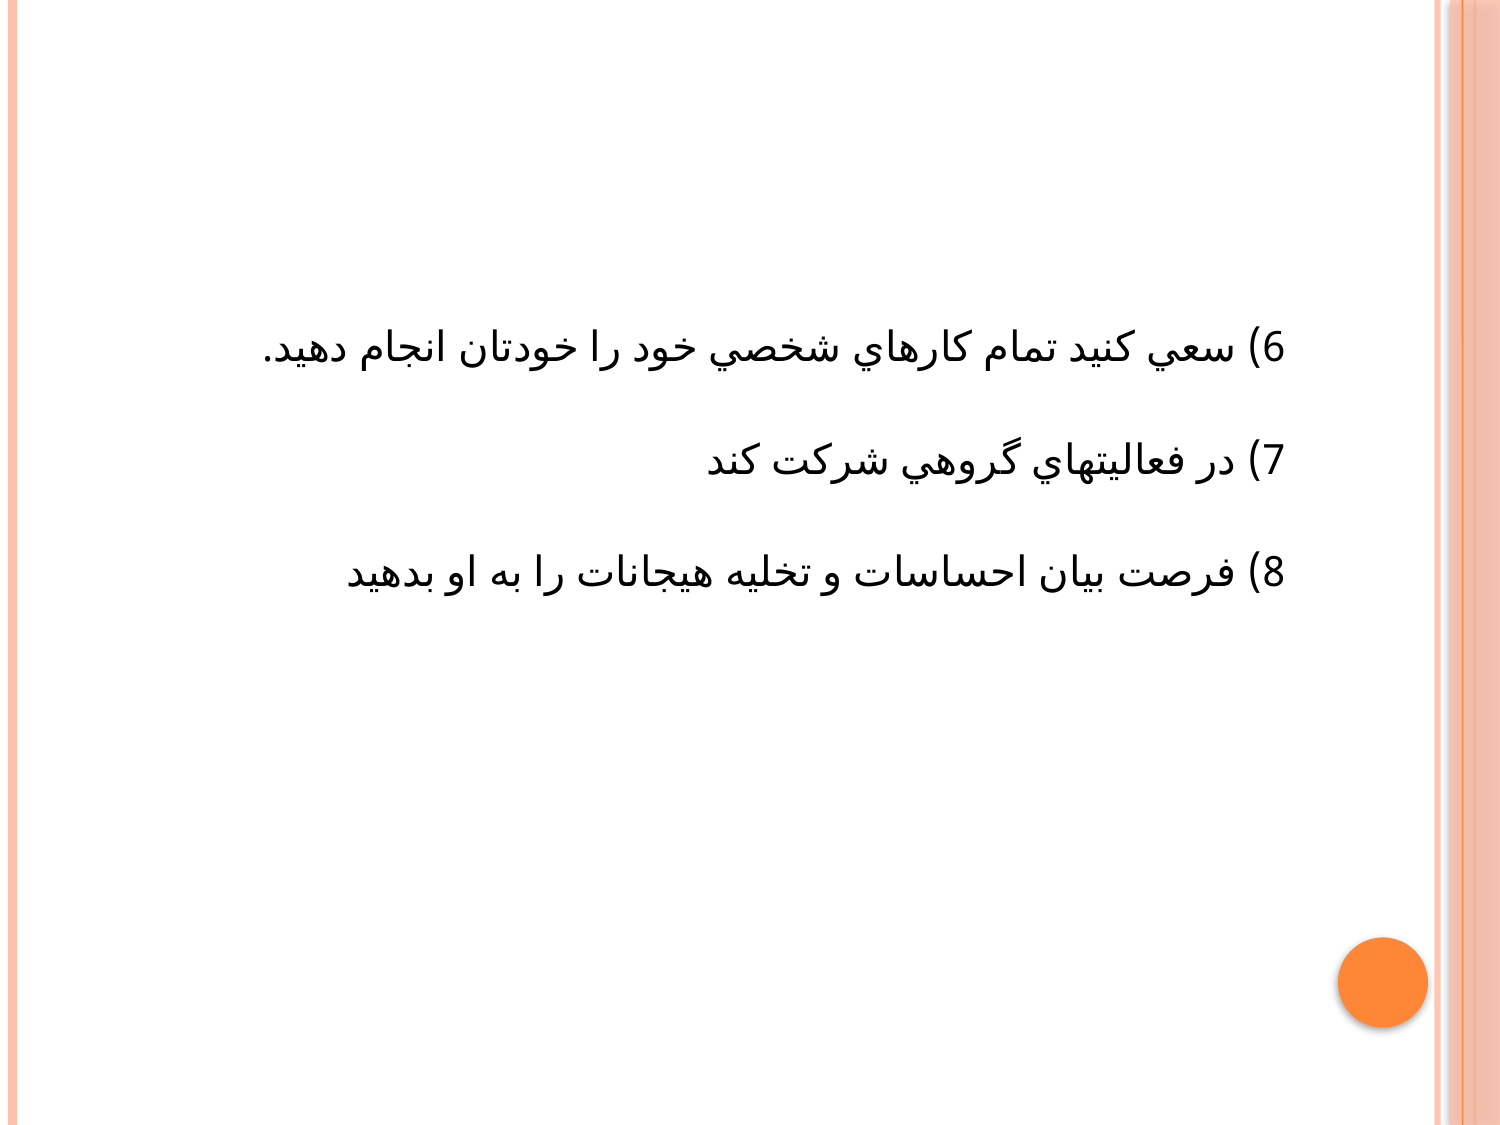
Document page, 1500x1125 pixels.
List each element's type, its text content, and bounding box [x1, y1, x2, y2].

list 6) سعي كنيد تمام كارهاي شخصي خود را خودتان انجام دهيد. 7) در فعاليتهاي گروهي شركت كند 8) فرصت بيان احساسات و تخليه هيجانات را به او بدهيد [75, 262, 1300, 1062]
